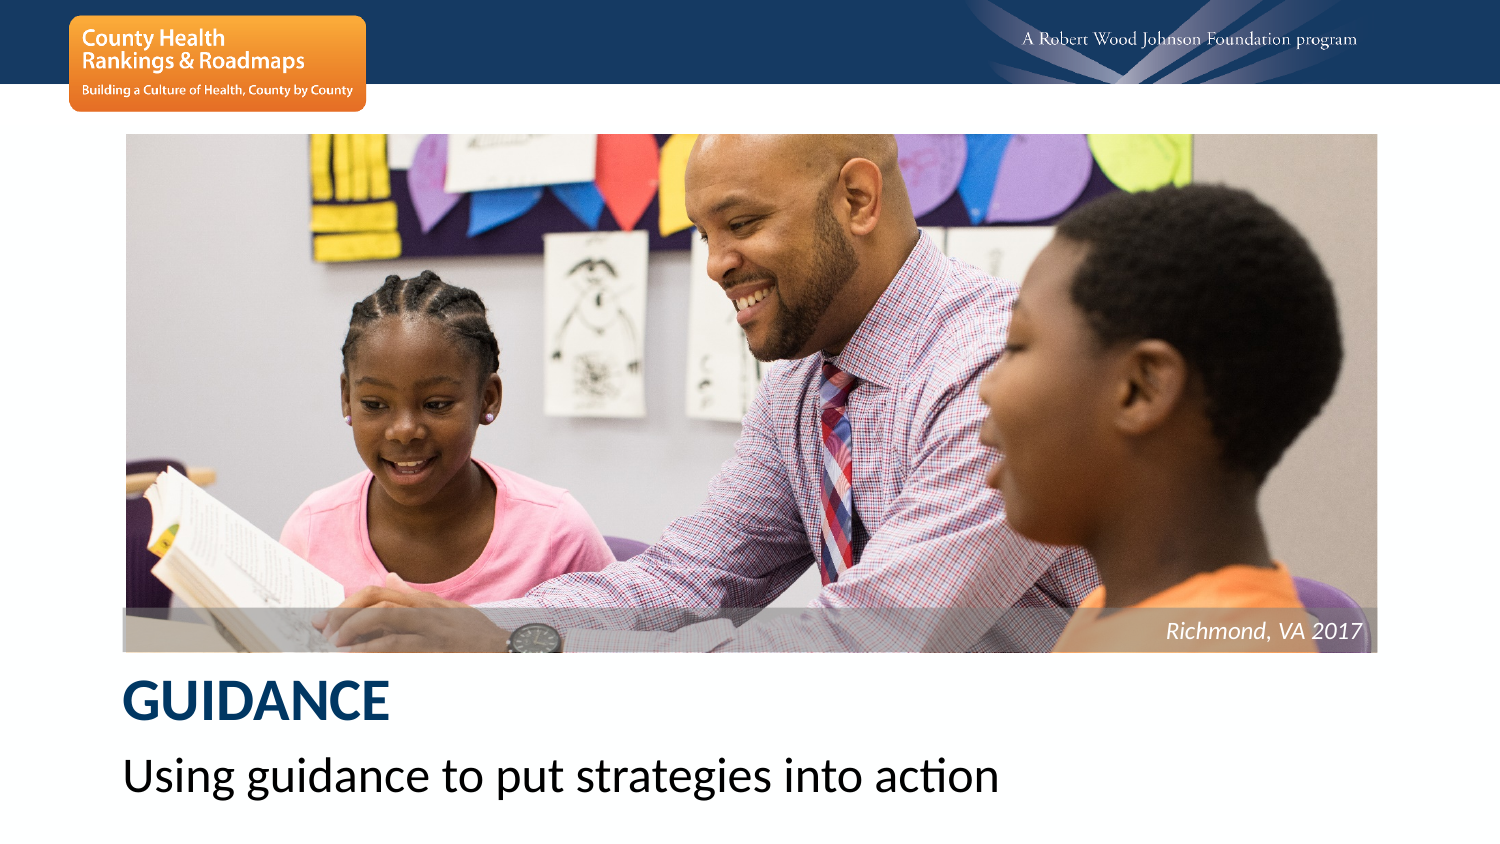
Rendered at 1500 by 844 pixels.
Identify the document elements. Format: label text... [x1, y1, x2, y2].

title guidance [122, 662, 1381, 733]
picture [122, 133, 1378, 653]
picture [0, 0, 1500, 125]
list Using guidance to put strategies into action [122, 742, 1382, 816]
